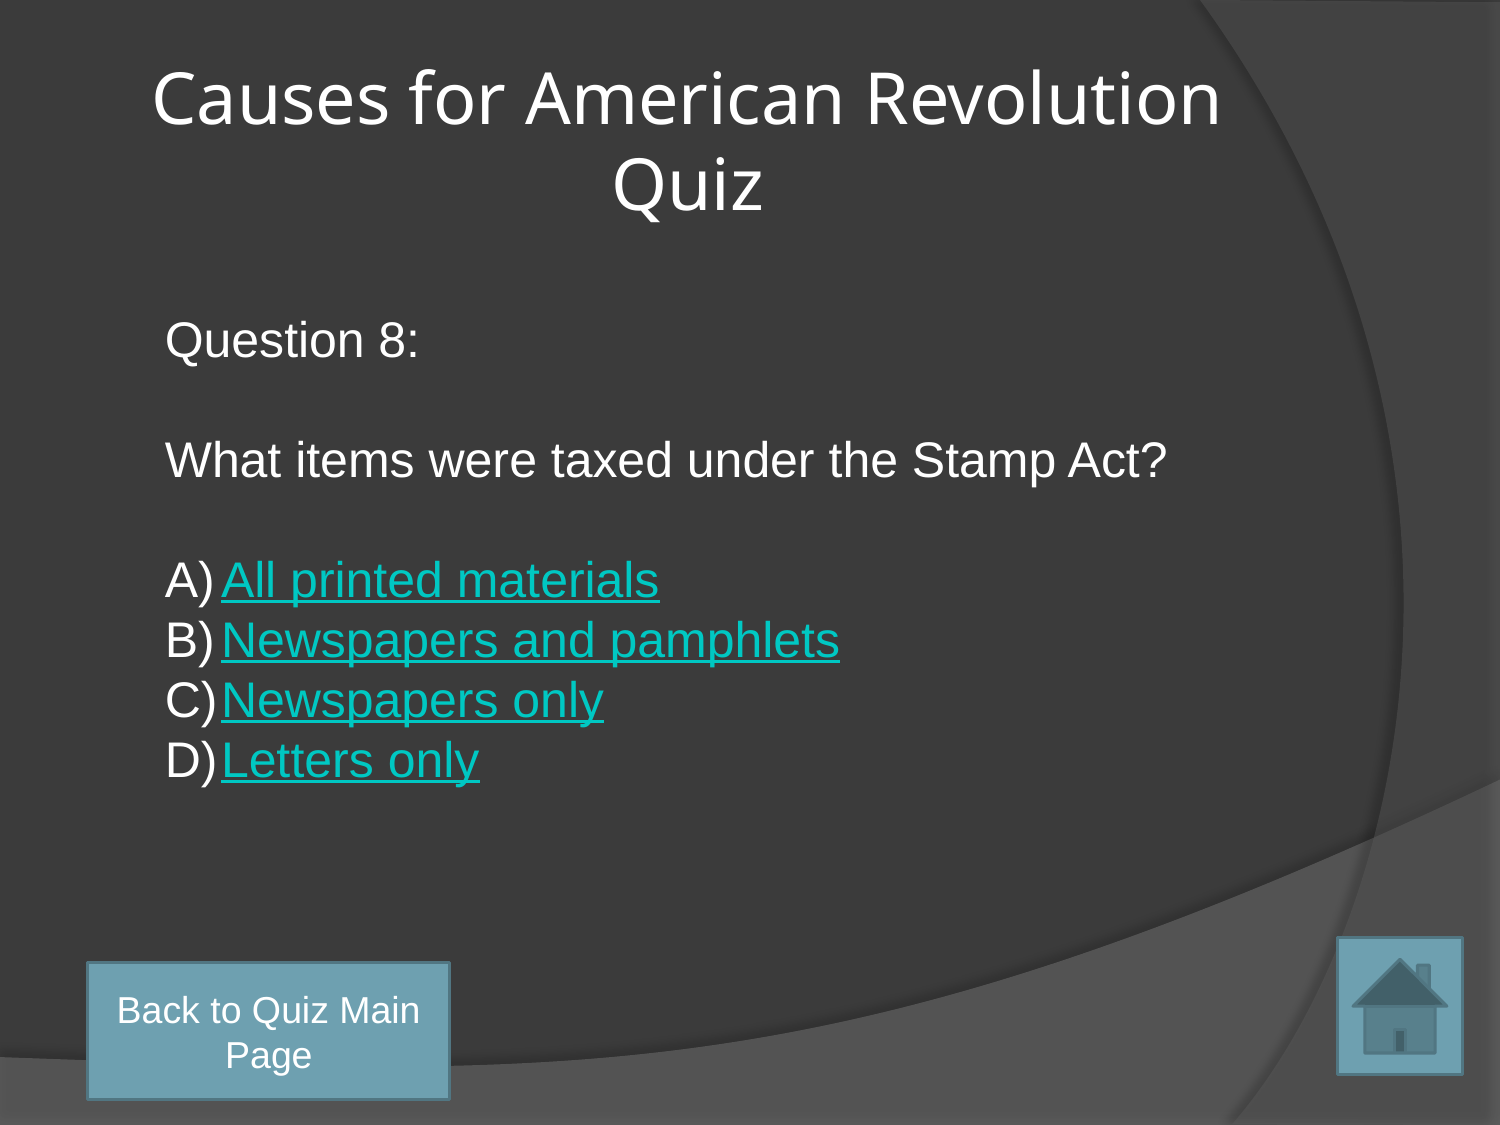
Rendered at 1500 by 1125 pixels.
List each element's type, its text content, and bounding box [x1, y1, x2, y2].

text_box Question 8: What items were taxed under the Stamp Act? All printed materials Newspapers and pamphlets Newspapers only Letters only [149, 299, 1338, 795]
text_box Back to Quiz Main Page [86, 961, 451, 1101]
title Causes for American Revolution Quiz [75, 45, 1301, 233]
